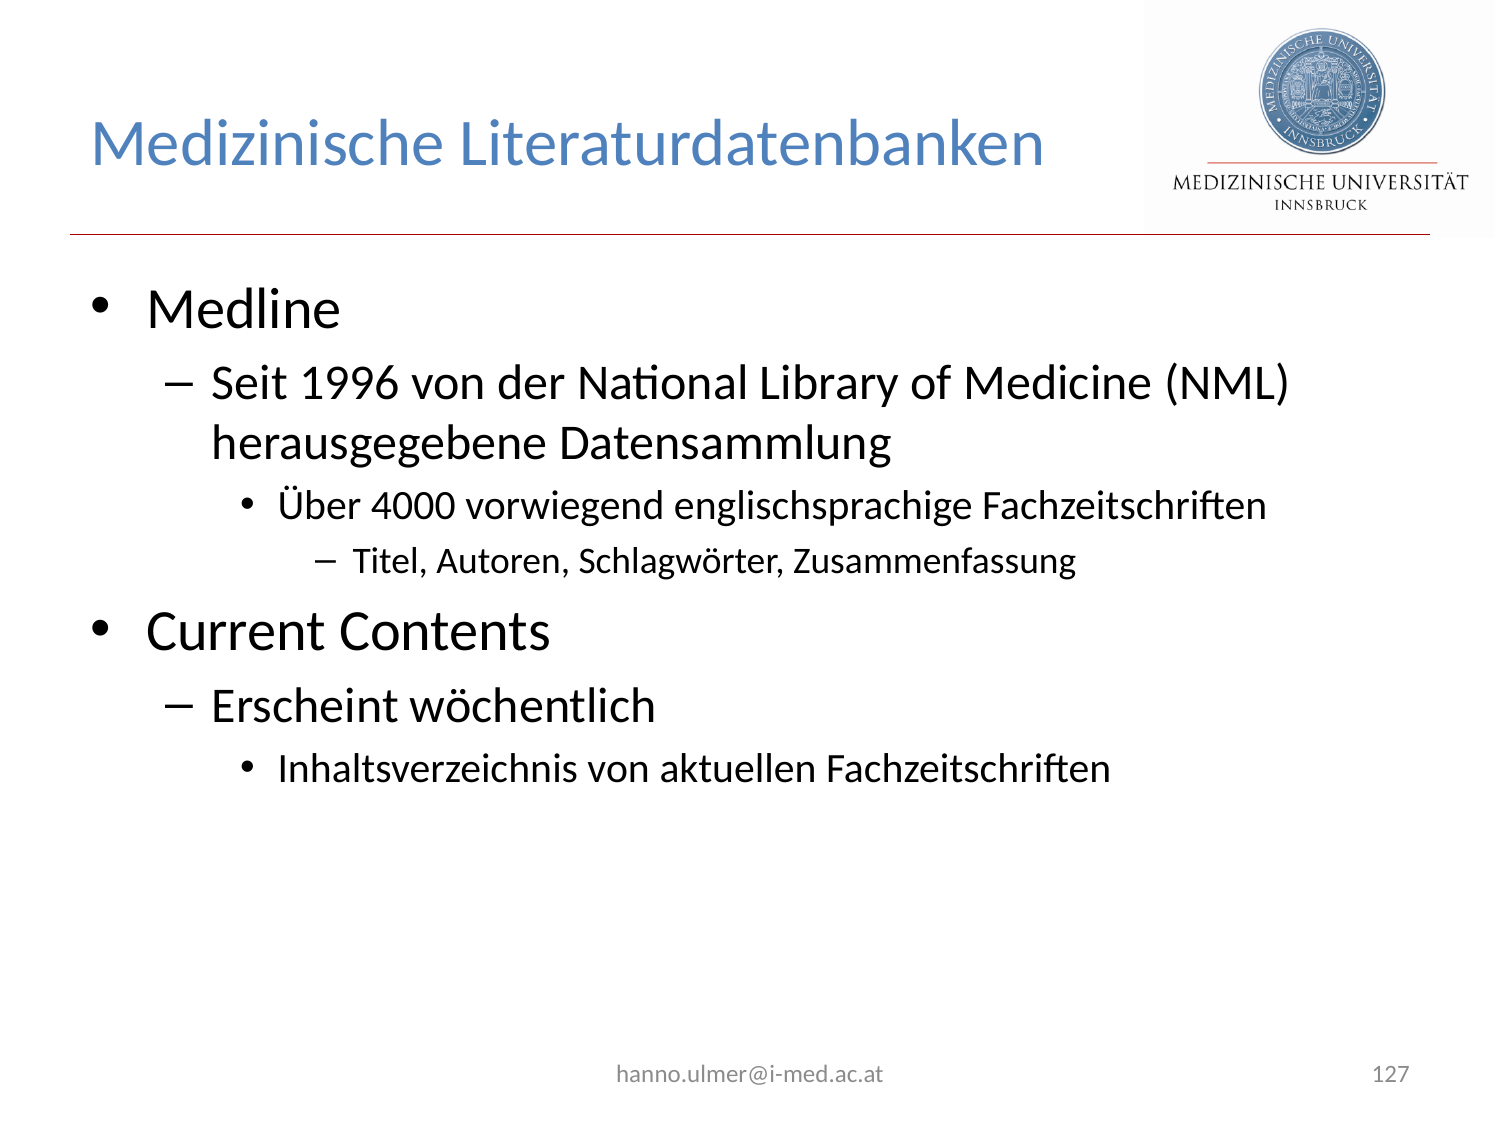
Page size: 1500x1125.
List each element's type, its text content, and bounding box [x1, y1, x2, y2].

list Medline Seit 1996 von der National Library of Medicine (NML) herausgegebene Datensammlung Über 4000 vorwiegend englischsprachige Fachzeitschriften Titel, Autoren, Schlagwörter, Zusammenfassung Current Contents Erscheint wöchentlich Inhaltsverzeichnis von aktuellen Fachzeitschriften [74, 262, 1426, 1044]
title Medizinische Literaturdatenbanken [74, 44, 1164, 233]
slide_number 127 [1074, 1042, 1425, 1103]
footer hanno.ulmer@i-med.ac.at [512, 1042, 988, 1103]
picture [1144, 0, 1495, 238]
